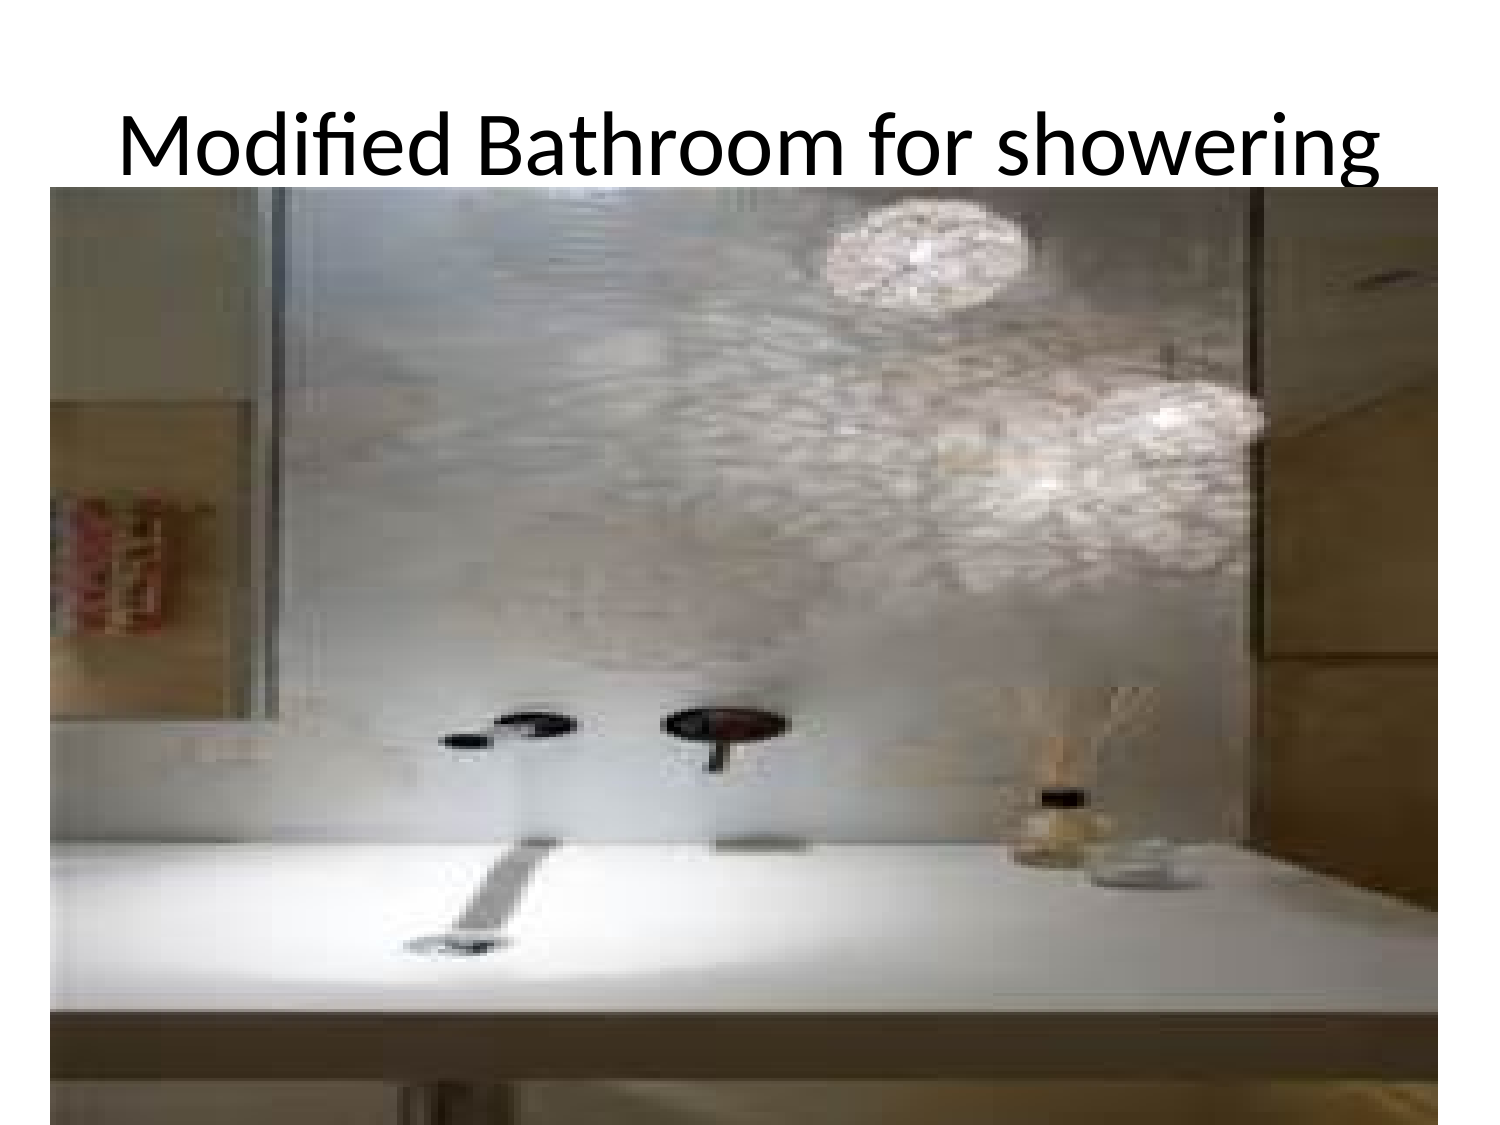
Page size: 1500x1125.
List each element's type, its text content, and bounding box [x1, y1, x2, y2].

picture [49, 187, 1438, 1125]
title Modified Bathroom for showering [75, 45, 1425, 185]
